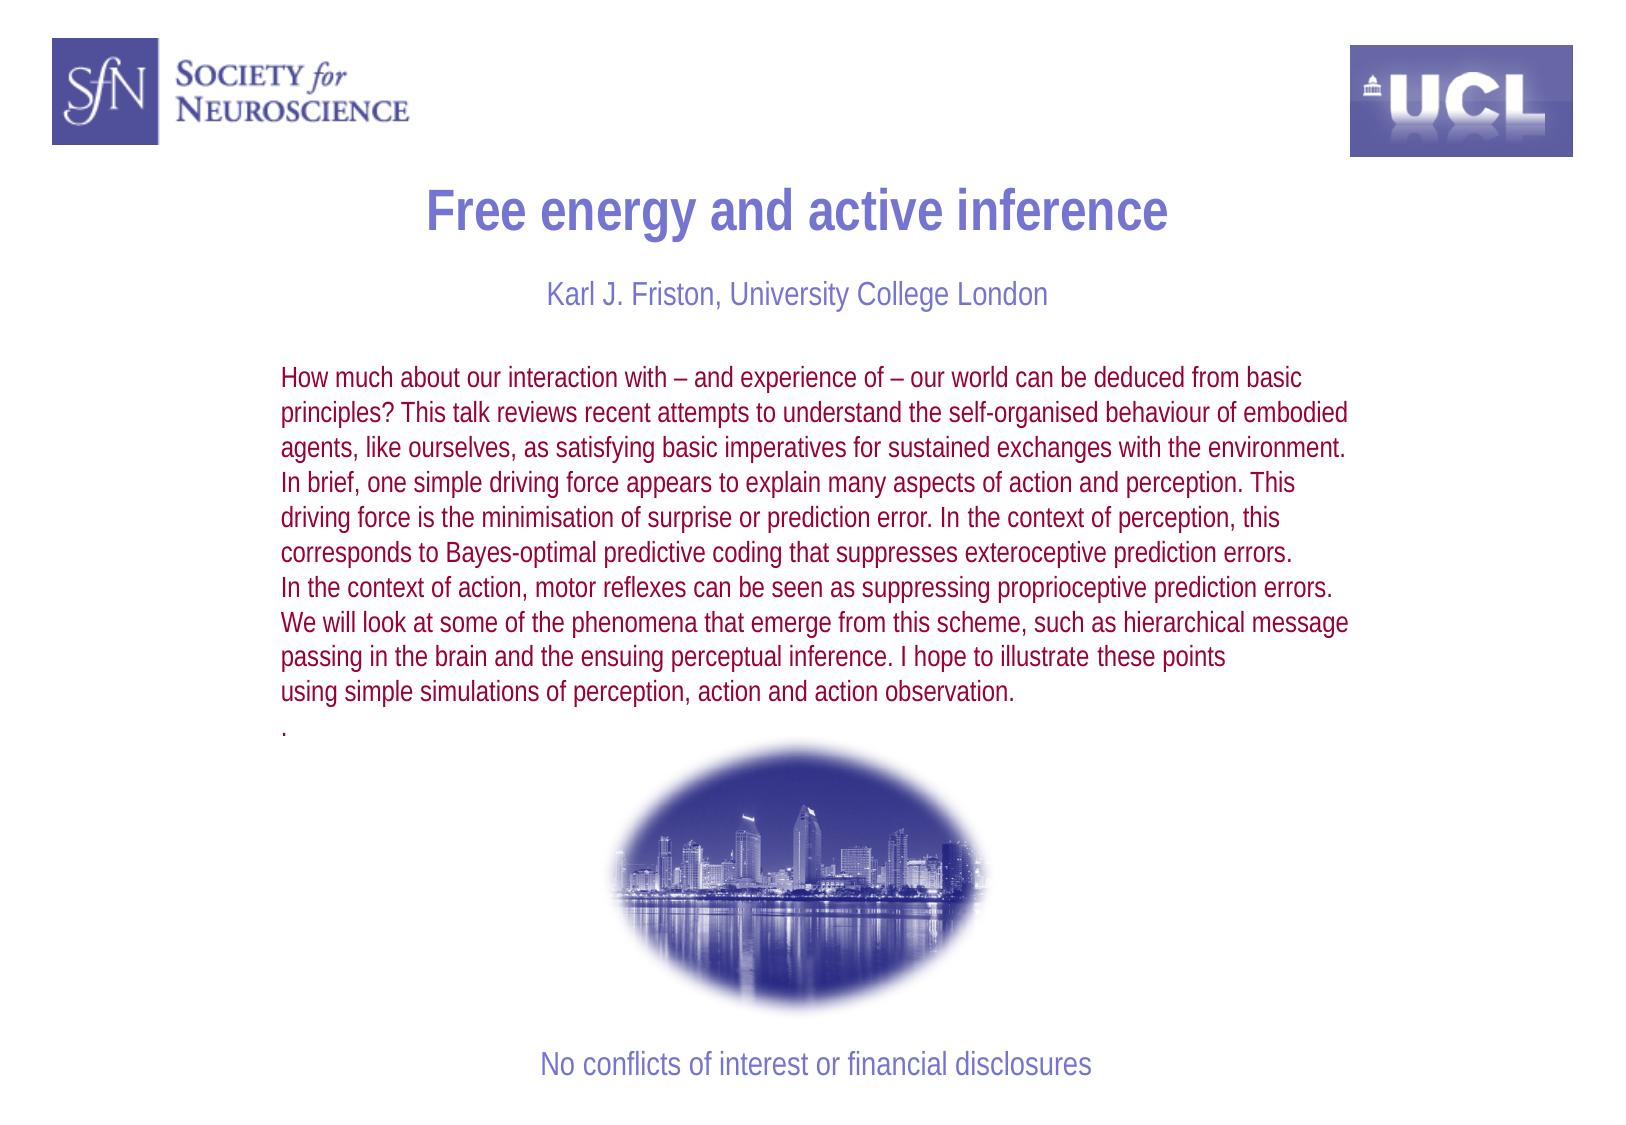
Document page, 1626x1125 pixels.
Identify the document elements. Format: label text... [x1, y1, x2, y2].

picture [1350, 45, 1574, 157]
text_box No conflicts of interest or financial disclosures [525, 1034, 1108, 1090]
text_box How much about our interaction with – and experience of – our world can be deduced from basic principles? This talk reviews recent attempts to understand the self-organised behaviour of embodied agents, like ourselves, as satisfying basic imperatives for sustained exchanges with the environment. In brief, one simple driving force appears to explain many aspects of action and perception. This driving force is the minimisation of surprise or prediction error. In the context of perception, this corresponds to Bayes-optimal predictive coding that suppresses exteroceptive prediction errors. In the context of action, motor reflexes can be seen as suppressing proprioceptive prediction errors. We will look at some of the phenomena that emerge from this scheme, such as hierarchical message passing in the brain and the ensuing perceptual inference. I hope to illustrate these points using simple simulations of perception, action and action observation. . [266, 350, 1367, 750]
picture [598, 732, 998, 1021]
picture [51, 38, 429, 145]
text_box Free energy and active inference Karl J. Friston, University College London [391, 164, 1205, 320]
